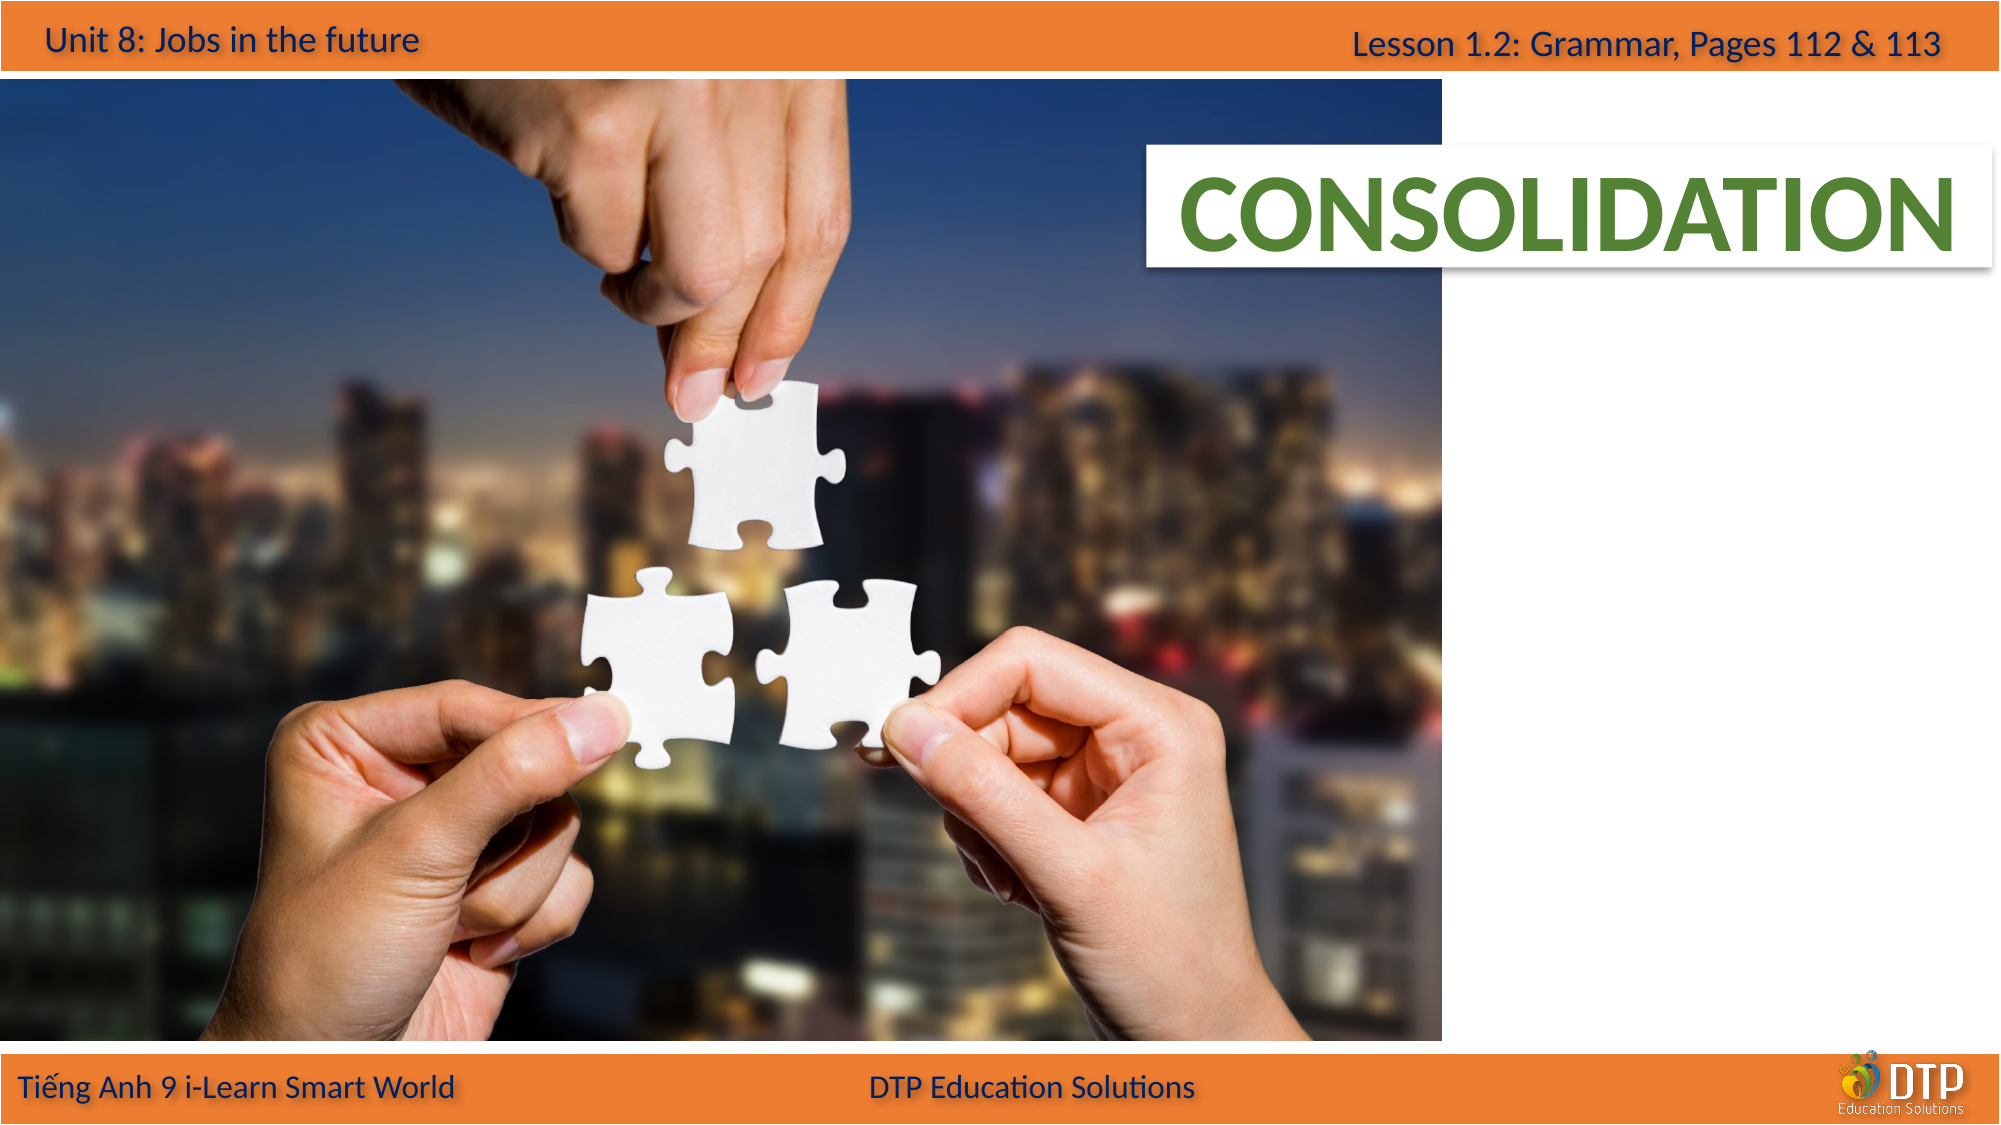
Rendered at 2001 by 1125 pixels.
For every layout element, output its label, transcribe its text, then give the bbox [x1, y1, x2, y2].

picture [0, 79, 1442, 1041]
text_box CONSOLIDATION [1442, 144, 1993, 268]
picture [1839, 1050, 1963, 1114]
